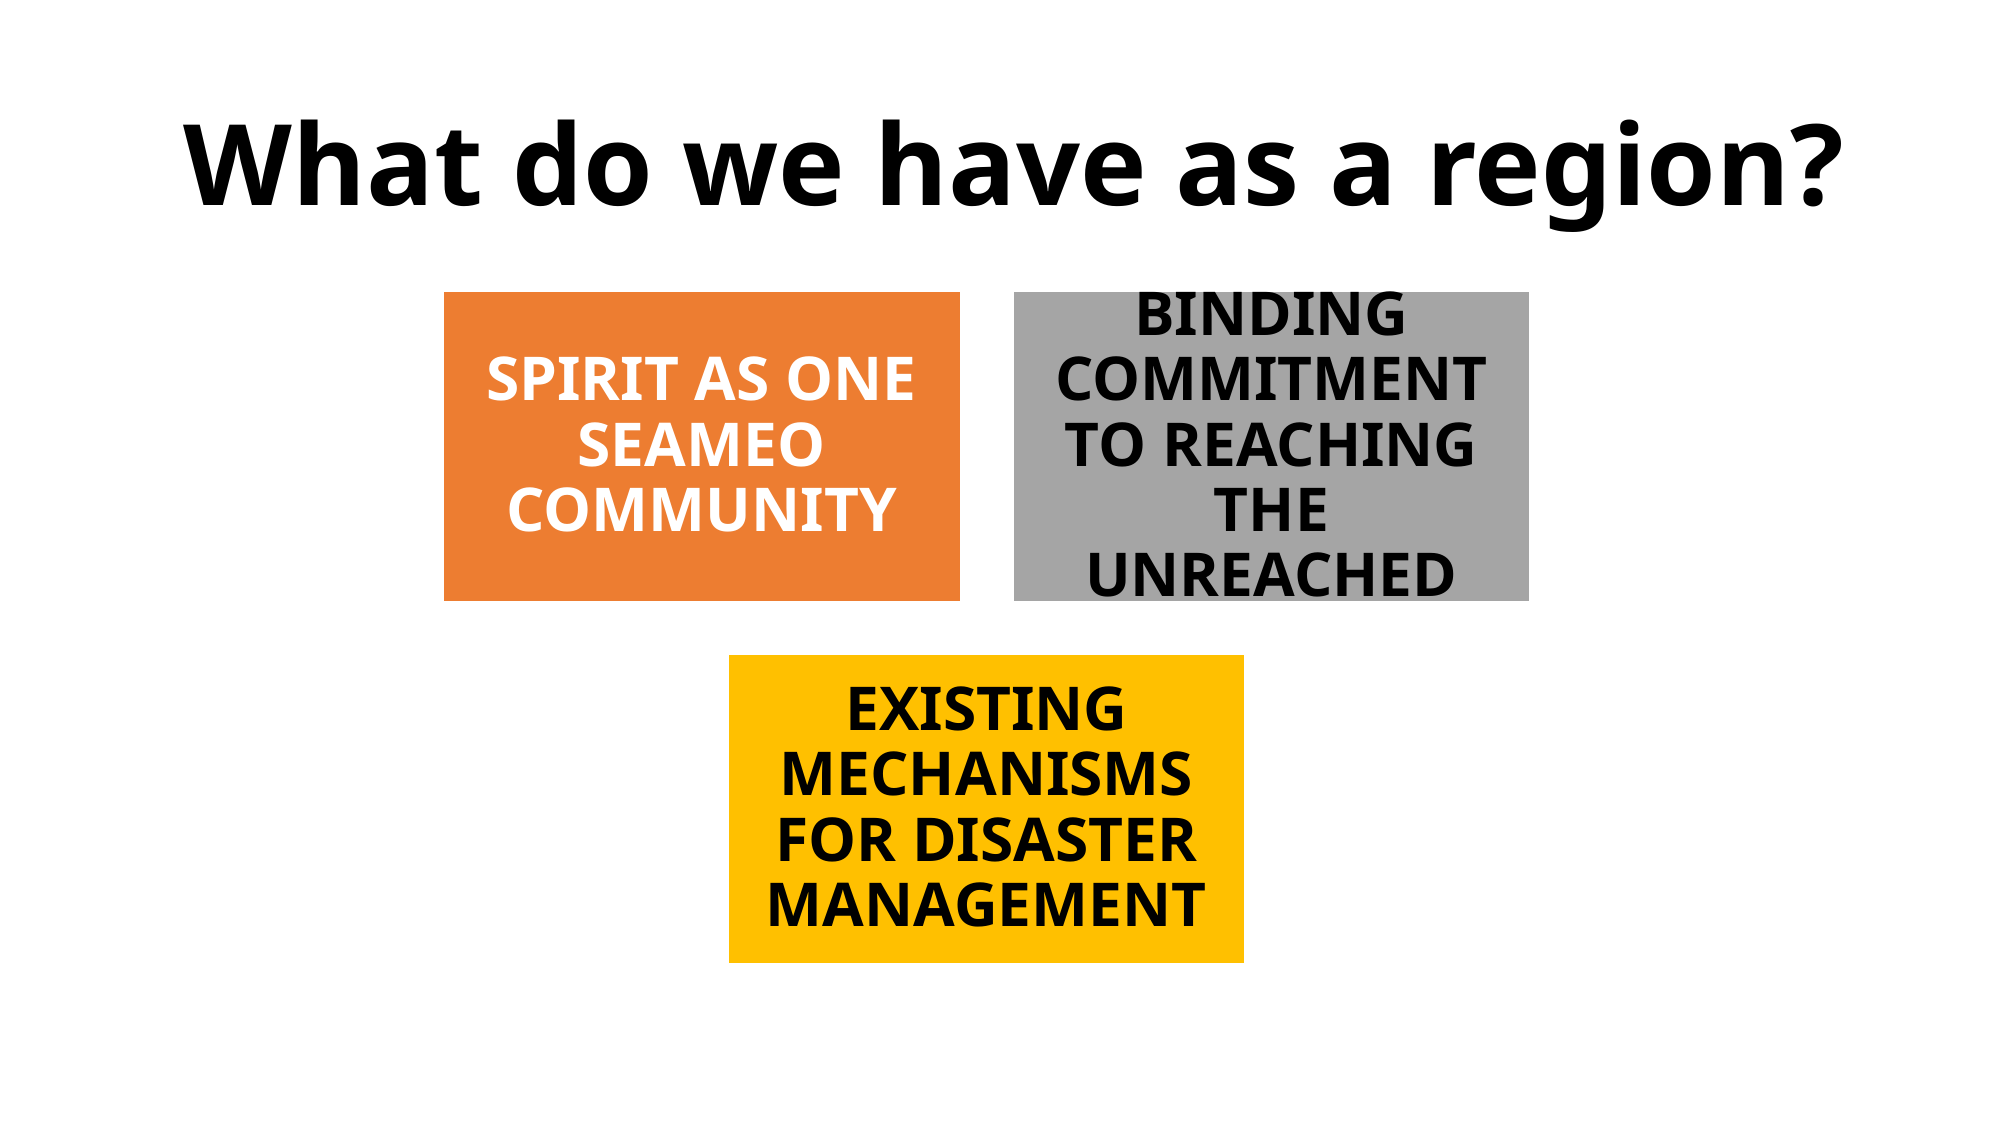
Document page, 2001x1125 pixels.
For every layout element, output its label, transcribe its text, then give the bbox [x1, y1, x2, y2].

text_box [407, 290, 1567, 965]
title What do we have as a region? [151, 60, 1877, 279]
